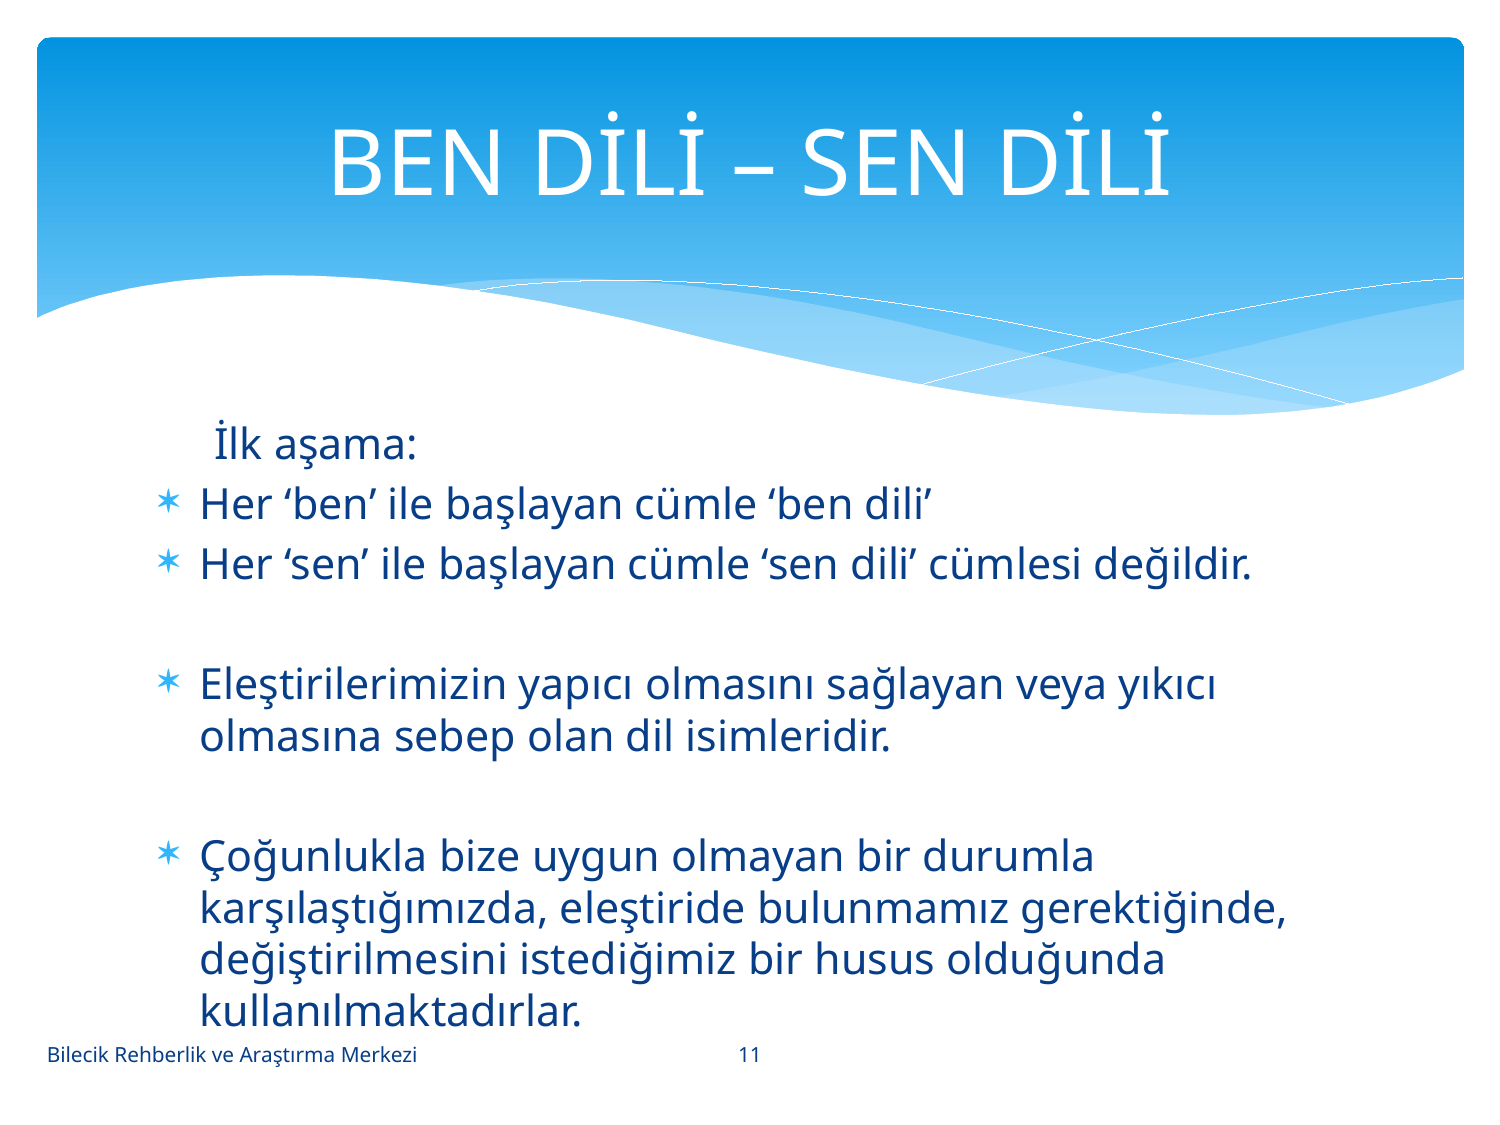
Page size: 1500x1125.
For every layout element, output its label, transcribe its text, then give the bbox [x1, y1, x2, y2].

title BEN DİLİ – SEN DİLİ [75, 55, 1425, 261]
slide_number 11 [654, 1025, 846, 1086]
list İlk aşama: Her ‘ben’ ile başlayan cümle ‘ben dili’ Her ‘sen’ ile başlayan cümle ‘sen dili’ cümlesi değildir. Eleştirilerimizin yapıcı olmasını sağlayan veya yıkıcı olmasına sebep olan dil isimleridir. Çoğunlukla bize uygun olmayan bir durumla karşılaştığımızda, eleştiride bulunmamız gerektiğinde, değiştirilmesini istediğimiz bir husus olduğunda kullanılmaktadırlar. [143, 408, 1359, 1047]
footer Bilecik Rehberlik ve Araştırma Merkezi [31, 1025, 653, 1086]
